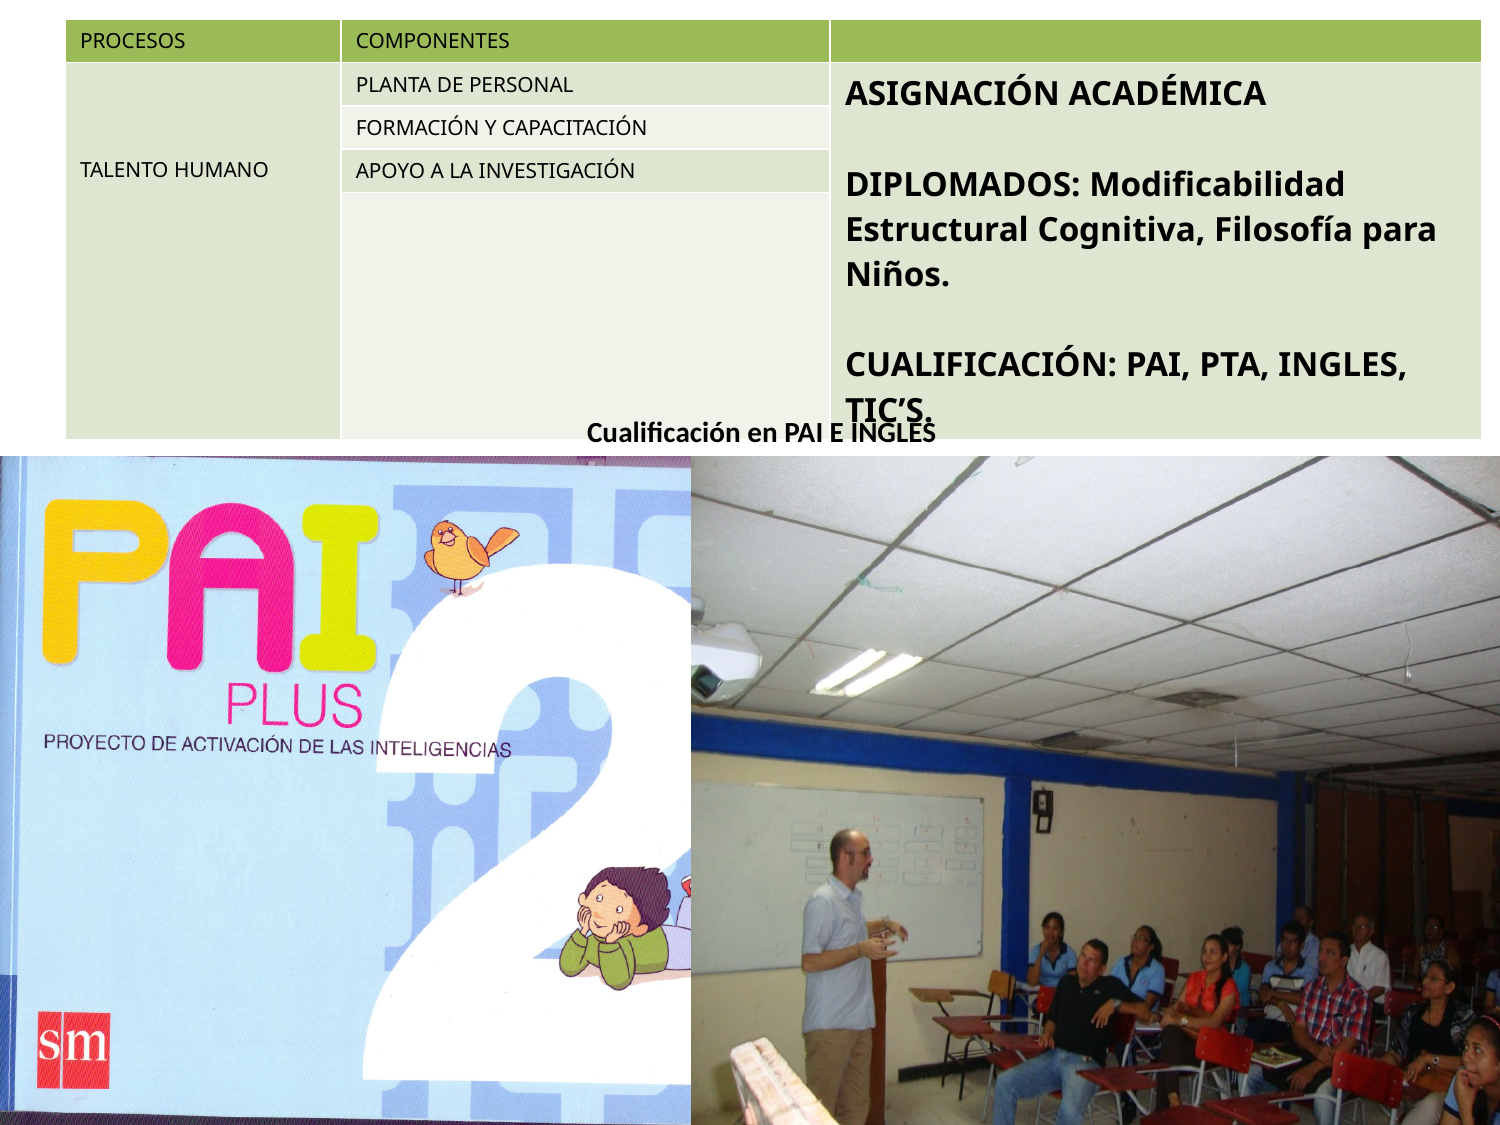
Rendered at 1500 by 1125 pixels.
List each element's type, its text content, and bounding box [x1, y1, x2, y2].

text_box Cualificación en PAI E INGLÉS [460, 405, 1063, 454]
table_header PROCESOS [66, 20, 340, 62]
table_cell PLANTA DE PERSONAL [342, 63, 829, 105]
table_cell [342, 193, 829, 439]
table_header COMPONENTES [342, 20, 829, 62]
table_header [831, 20, 1481, 62]
table_cell APOYO A LA INVESTIGACIÓN [342, 150, 829, 192]
table_cell ASIGNACIÓN ACADÉMICA DIPLOMADOS: Modificabilidad Estructural Cognitiva, Filosofía para Niños. CUALIFICACIÓN: PAI, PTA, INGLES, TIC’S. [831, 63, 1481, 439]
picture [0, 455, 1500, 1125]
table_cell TALENTO HUMANO [66, 63, 340, 439]
table_cell FORMACIÓN Y CAPACITACIÓN [342, 107, 829, 148]
